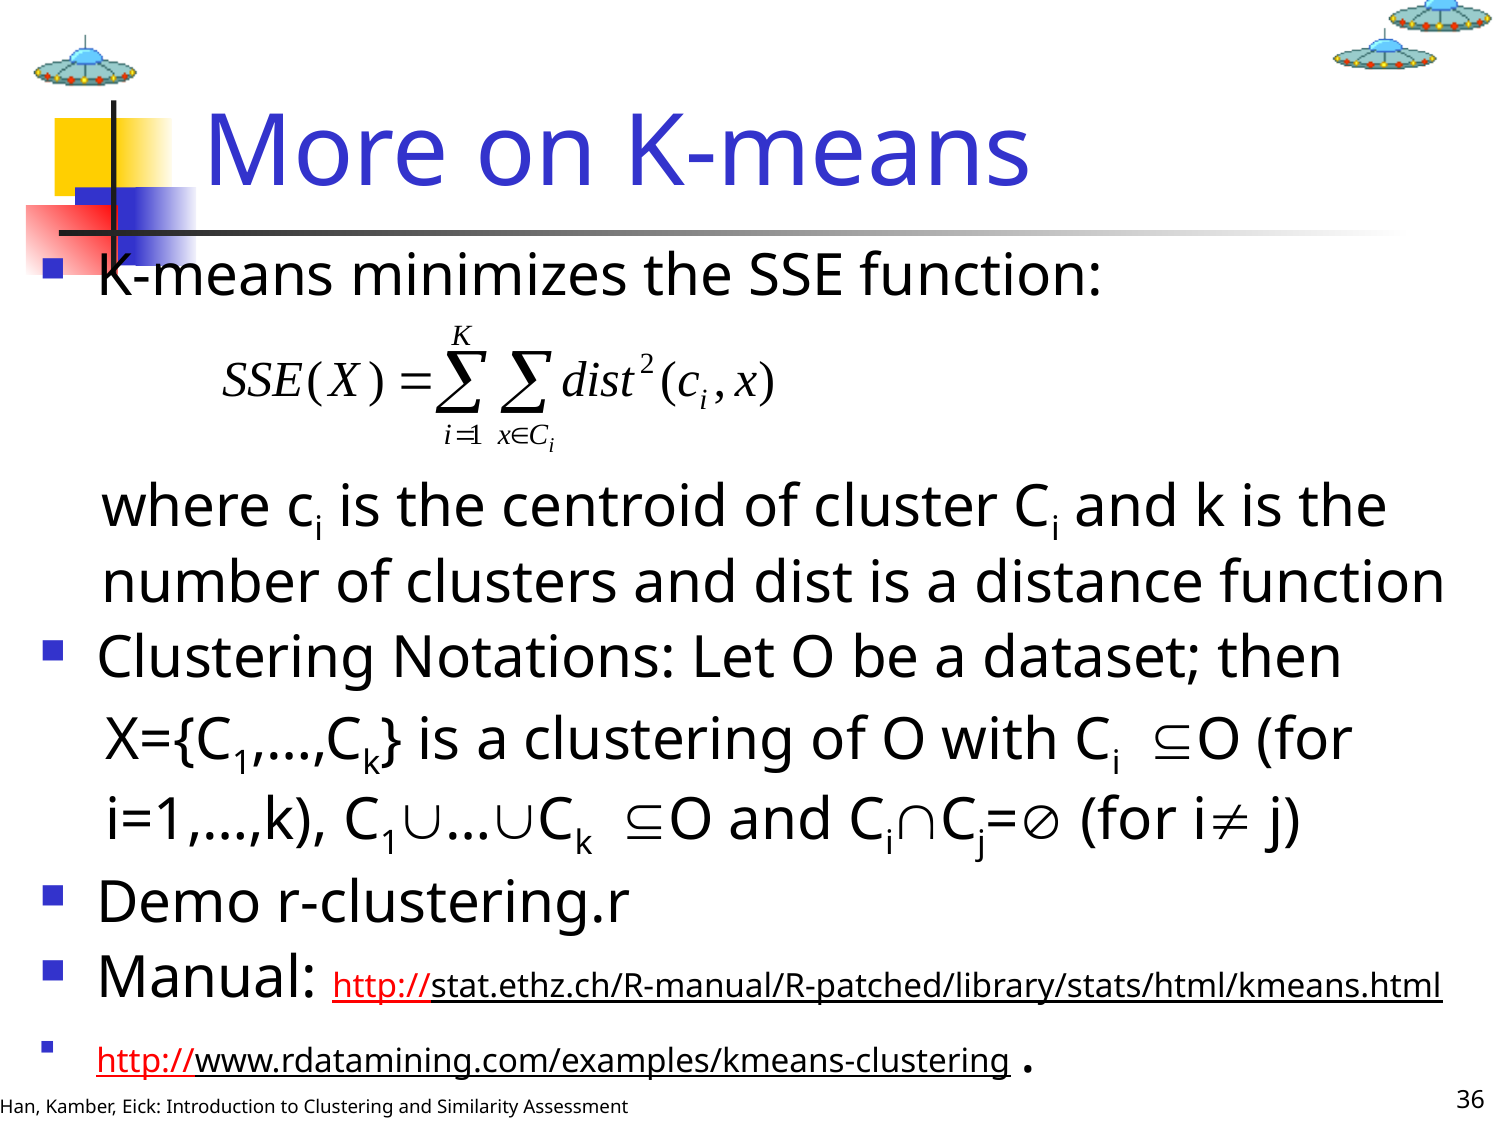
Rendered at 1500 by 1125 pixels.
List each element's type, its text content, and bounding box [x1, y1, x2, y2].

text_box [213, 312, 787, 465]
picture [0, 0, 145, 109]
list K-means minimizes the SSE function: where ci is the centroid of cluster Ci and k is the number of clusters and dist is a distance function Clustering Notations: Let O be a dataset; then X={C1,…,Ck} is a clustering of O with CiO (for i=1,…,k), C1…CkO and CiCj= (for i j) Demo r-clustering.r Manual: http://stat.ethz.ch/R-manual/R-patched/library/stats/html/kmeans.html http://www.rdatamining.com/examples/kmeans-clustering . [24, 237, 1475, 1063]
title More on K-means [187, 112, 1466, 213]
picture [1299, 0, 1500, 88]
slide_number 36 [1187, 1062, 1500, 1125]
